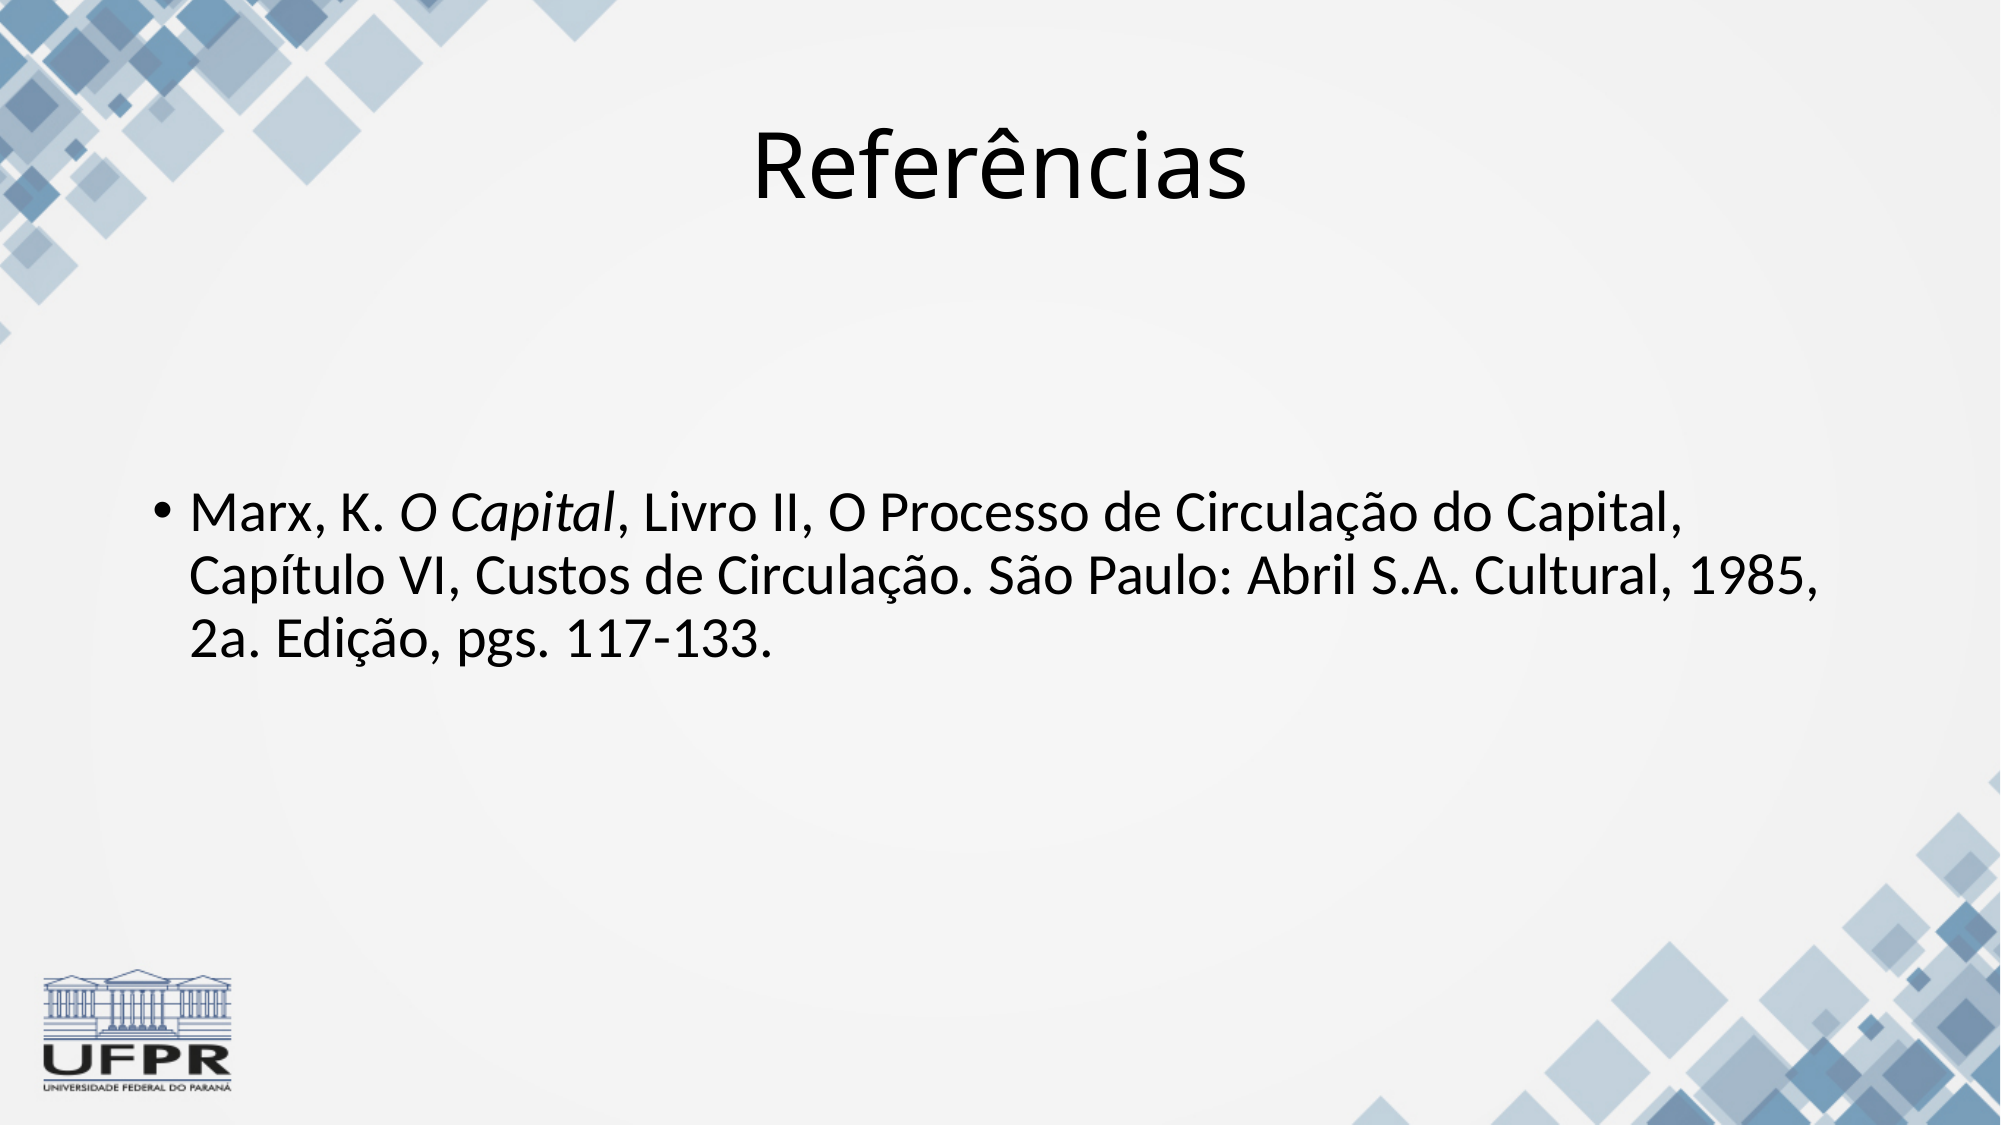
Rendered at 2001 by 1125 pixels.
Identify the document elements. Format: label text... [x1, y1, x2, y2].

picture [0, 0, 2001, 1125]
title Referências [137, 59, 1863, 278]
list Marx, K. O Capital, Livro II, O Processo de Circulação do Capital, Capítulo VI, Custos de Circulação. São Paulo: Abril S.A. Cultural, 1985, 2a. Edição, pgs. 117-133. [137, 299, 1863, 1014]
